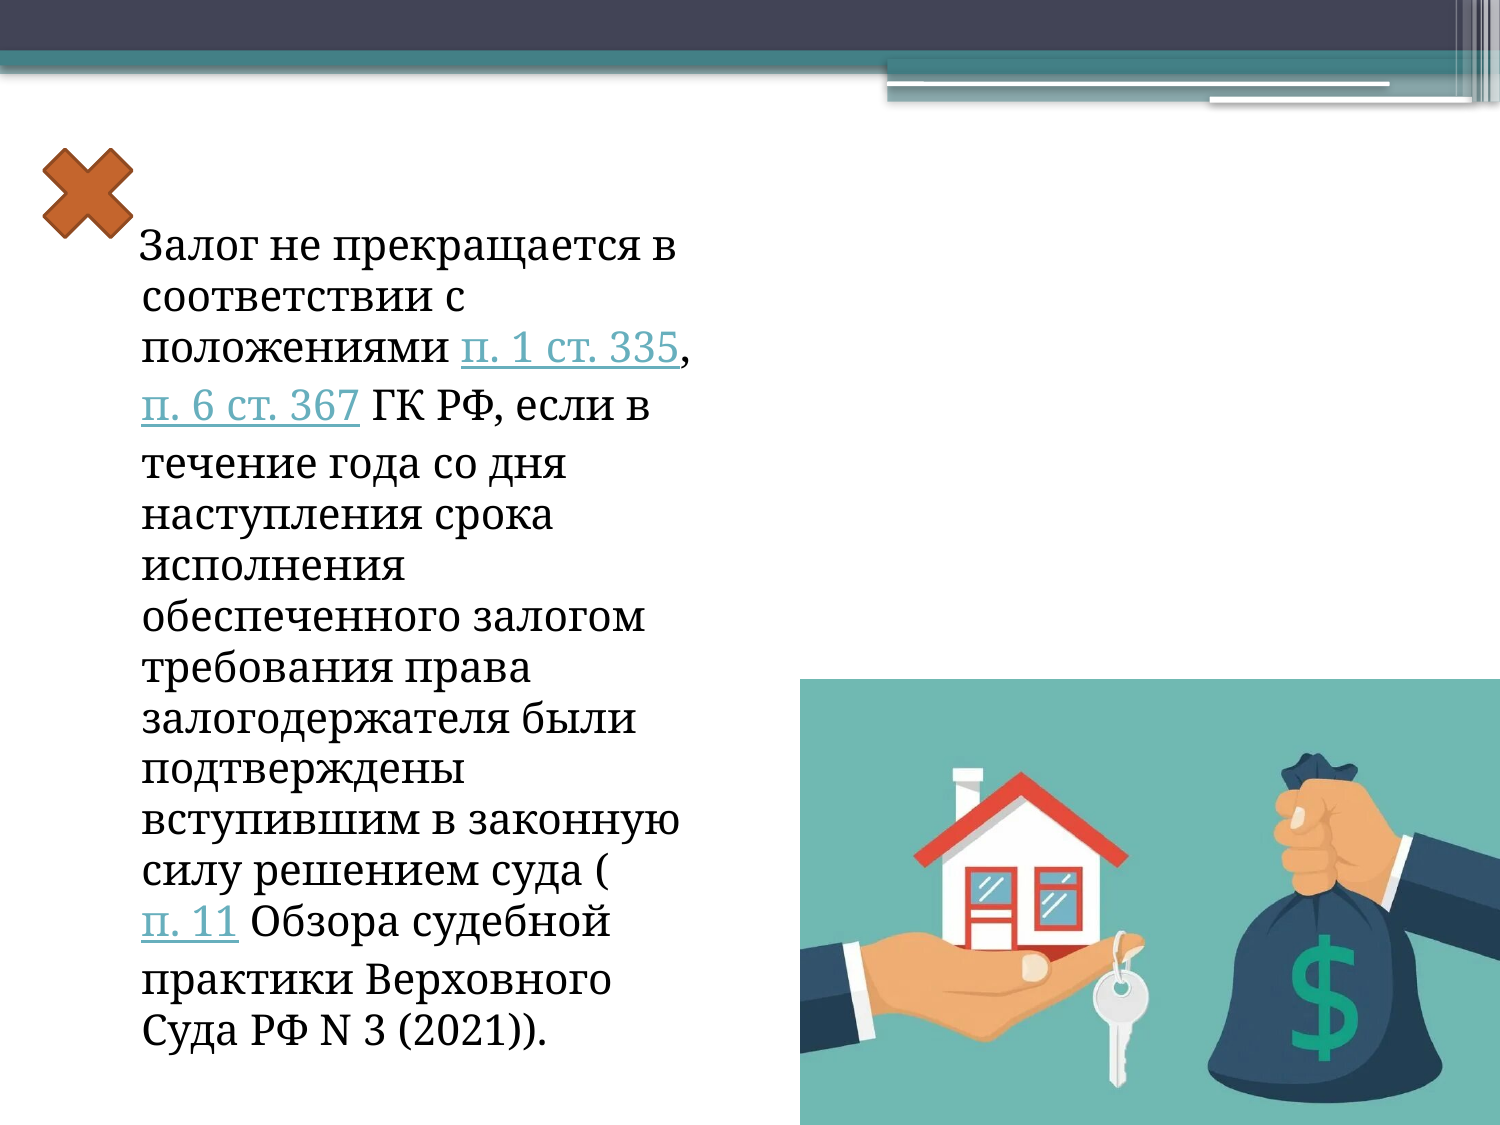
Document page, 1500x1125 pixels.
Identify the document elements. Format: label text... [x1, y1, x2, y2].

picture [800, 679, 1500, 1125]
list Залог не прекращается в соответствии с положениями п. 1 ст. 335, п. 6 ст. 367 ГК РФ, если в течение года со дня наступления срока исполнения обеспеченного залогом требования права залогодержателя были подтверждены вступившим в законную силу решением суда (п. 11 Обзора судебной практики Верховного Суда РФ N 3 (2021)). [75, 210, 715, 1079]
text_box [42, 148, 134, 239]
